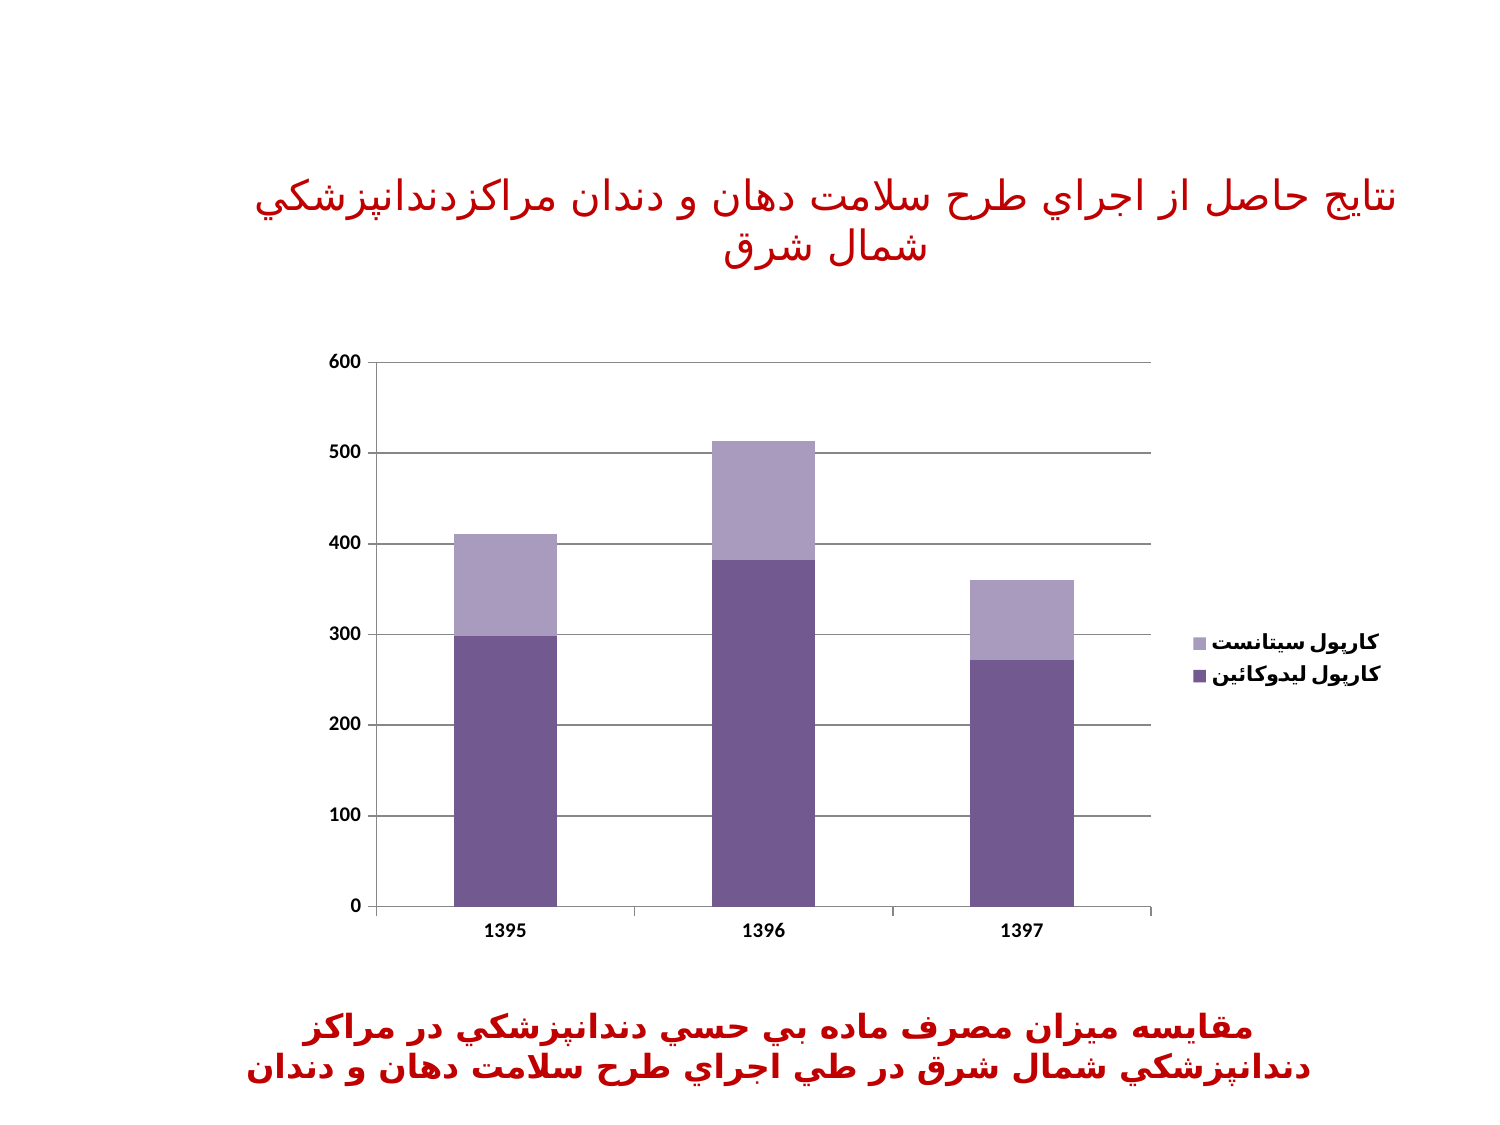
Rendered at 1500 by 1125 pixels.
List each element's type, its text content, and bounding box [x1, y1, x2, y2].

title نتايج حاصل از اجراي طرح سلامت دهان و دندان مراكزدندانپزشكي شمال شرق [218, 113, 1436, 324]
text_box مقايسه ميزان مصرف ماده بي حسي دندانپزشكي در مراكز دندانپزشكي شمال شرق در طي اجراي طرح سلامت دهان و دندان [218, 997, 1341, 1093]
chart [318, 349, 1401, 971]
